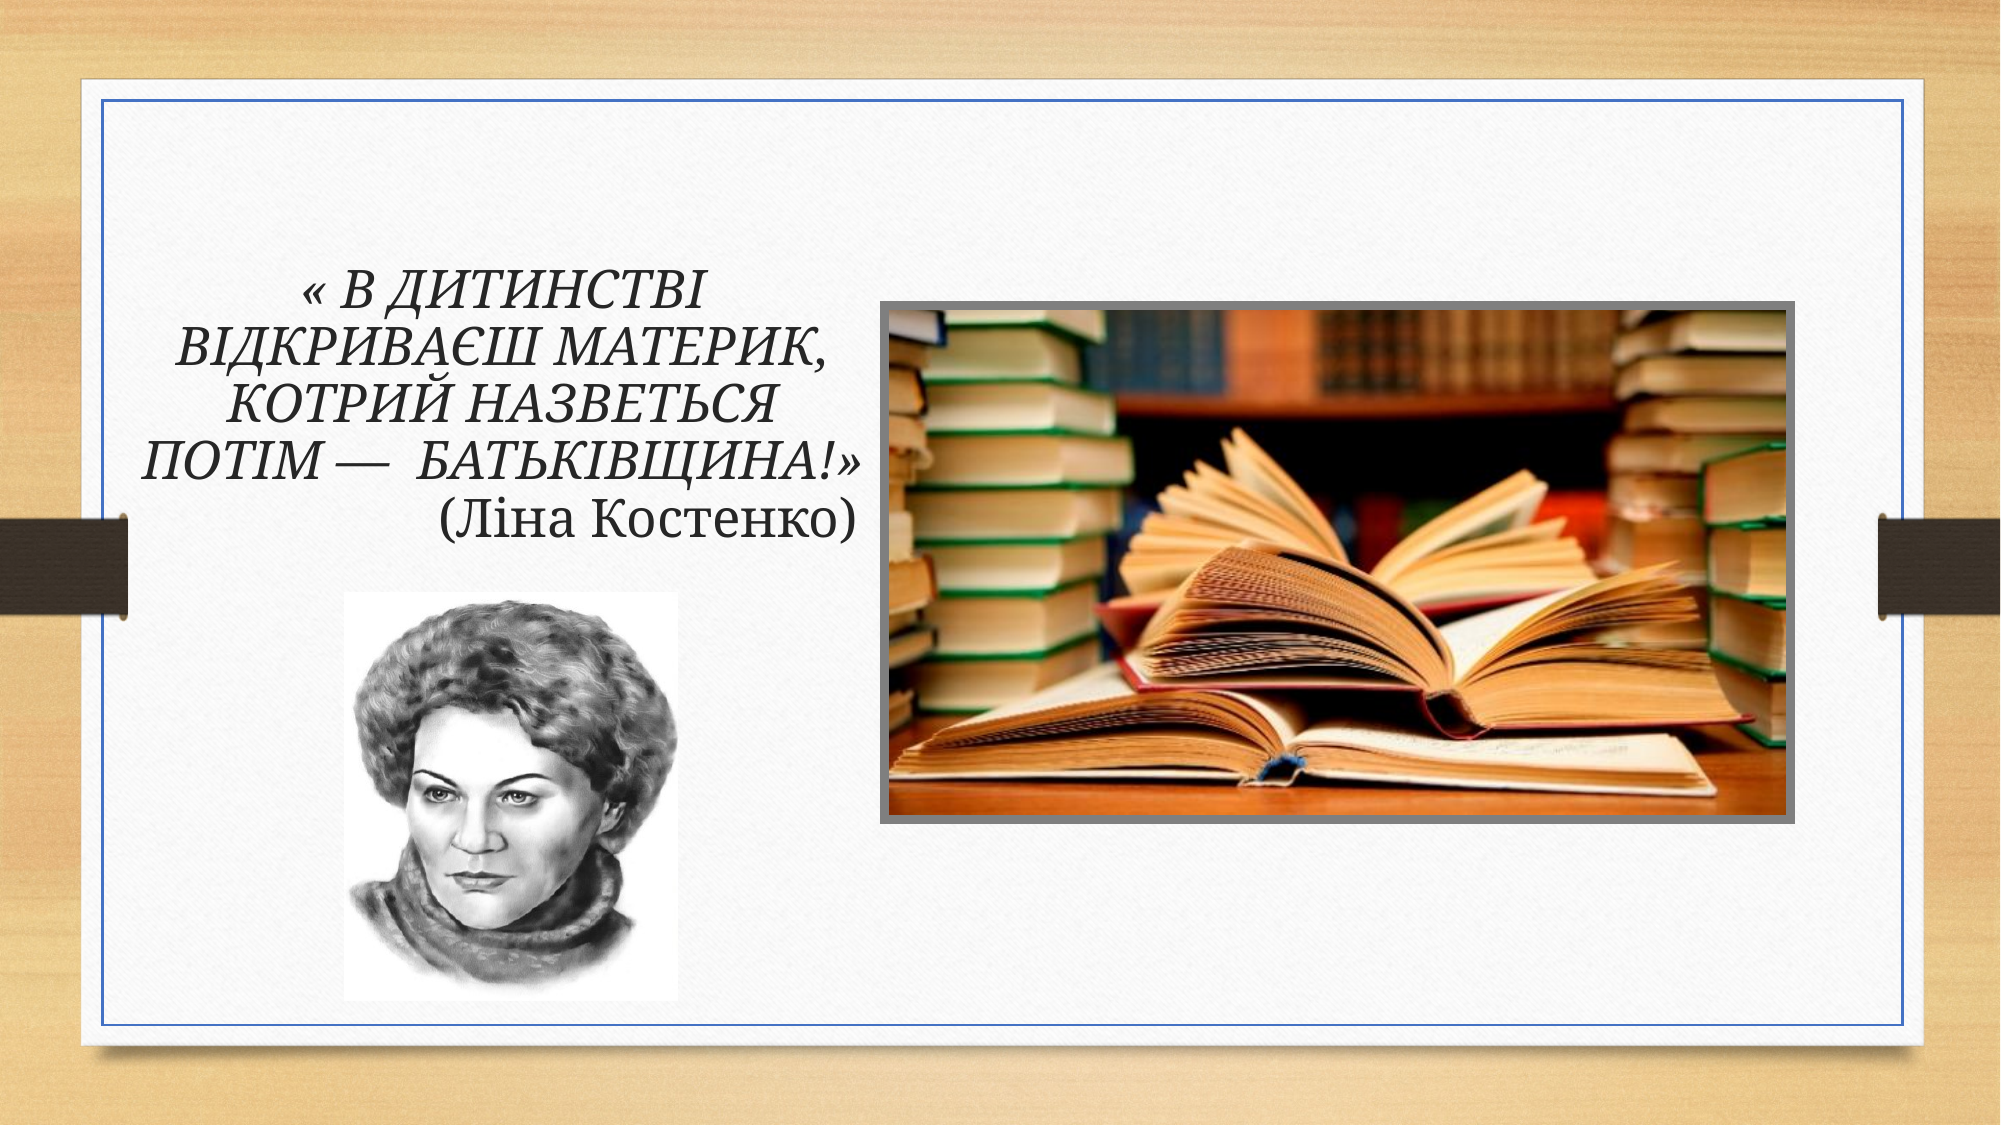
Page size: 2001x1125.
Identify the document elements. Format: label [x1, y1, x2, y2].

text_box [0, 0, 2000, 1125]
picture [888, 309, 1787, 815]
picture [344, 592, 678, 1001]
